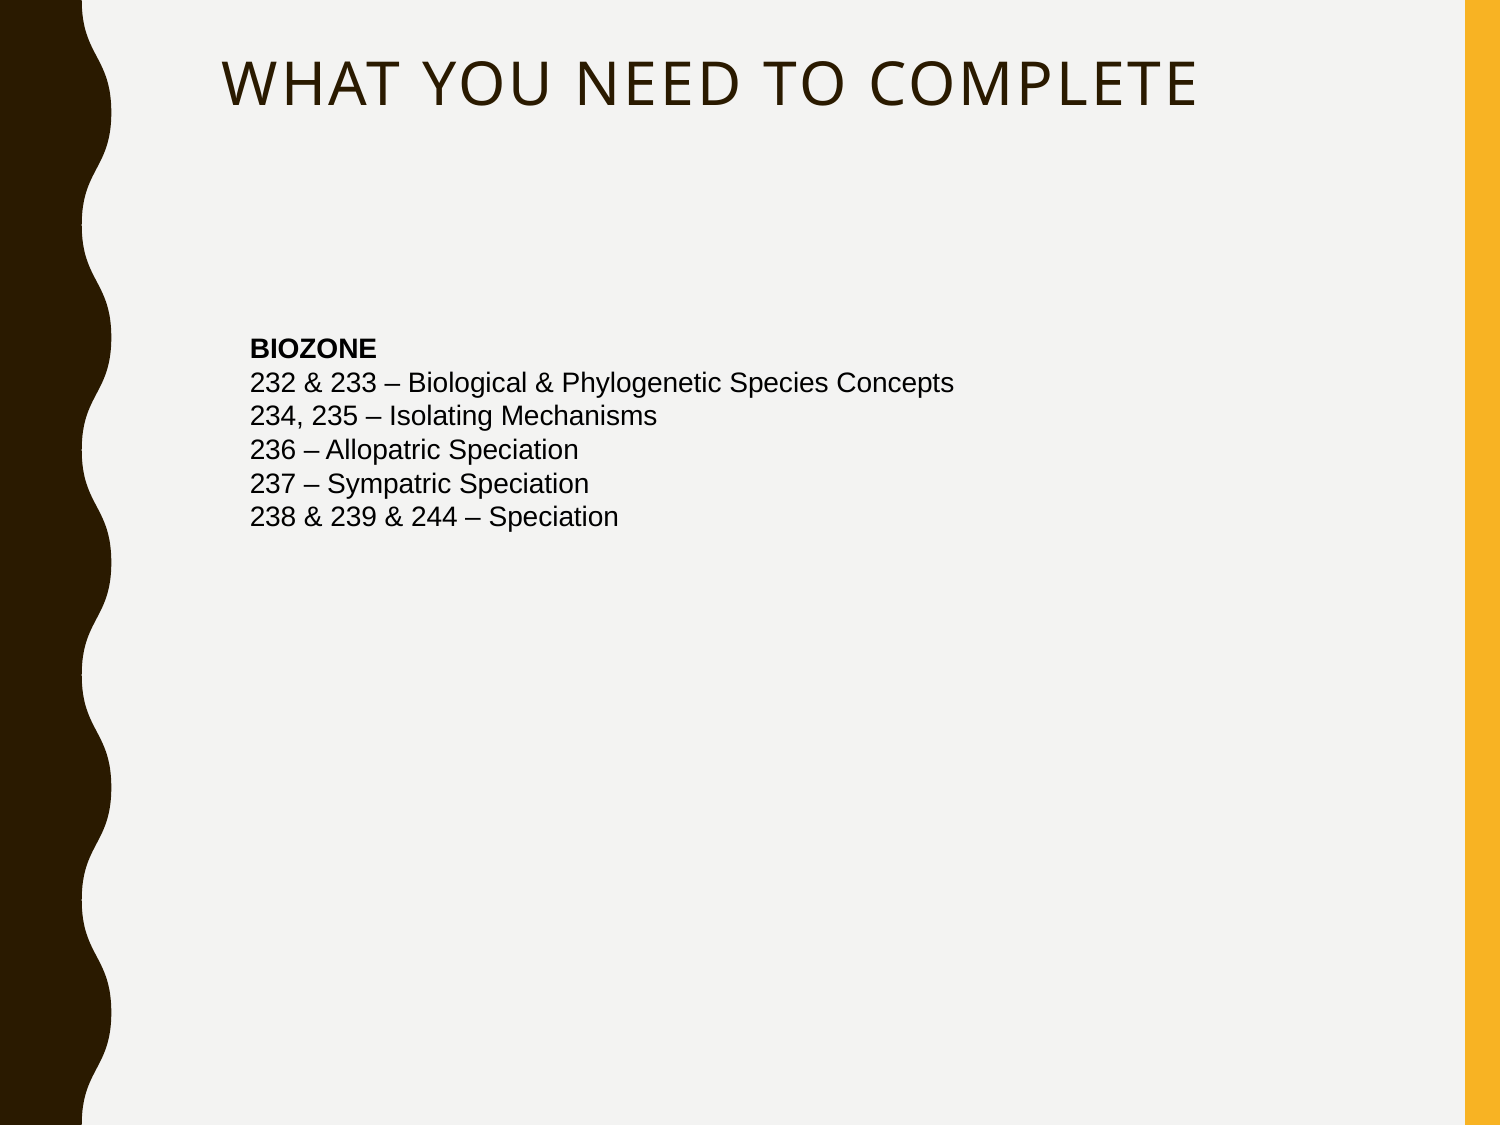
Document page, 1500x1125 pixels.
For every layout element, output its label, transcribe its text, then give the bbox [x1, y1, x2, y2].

text_box BIOZONE 232 & 233 – Biological & Phylogenetic Species Concepts 234, 235 – Isolating Mechanisms 236 – Allopatric Speciation 237 – Sympatric Speciation 238 & 239 & 244 – Speciation [235, 255, 1265, 641]
title What you need to complete [206, 45, 1220, 131]
